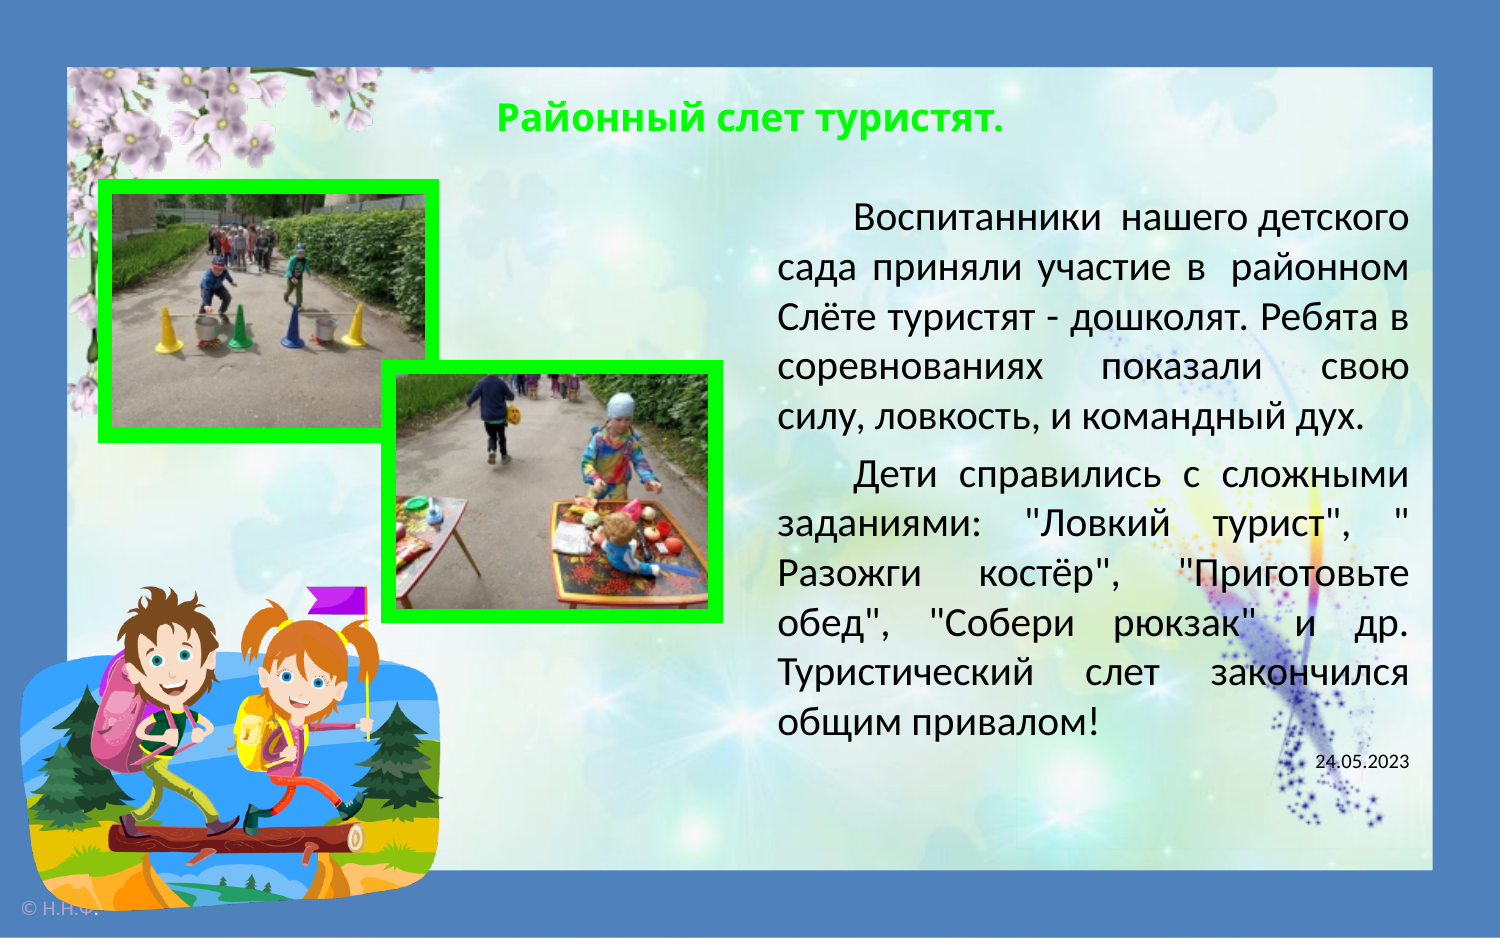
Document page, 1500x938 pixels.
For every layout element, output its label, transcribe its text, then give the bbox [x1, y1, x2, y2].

picture [68, 68, 98, 418]
list Воспитанники нашего детского сада приняли участие в районном Слёте туристят - дошколят. Ребята в соревнованиях показали свою силу, ловкость, и командный дух. Дети справились с сложными заданиями: "Ловкий турист", " Разожги костёр", "Приготовьте обед", "Собери рюкзак" и др. Туристический слет закончился общим привалом! 24.05.2023 [762, 182, 1425, 801]
picture [439, 194, 468, 360]
picture [19, 193, 709, 911]
picture [1016, 294, 1500, 850]
title Районный слет туристят. [75, 37, 1425, 194]
